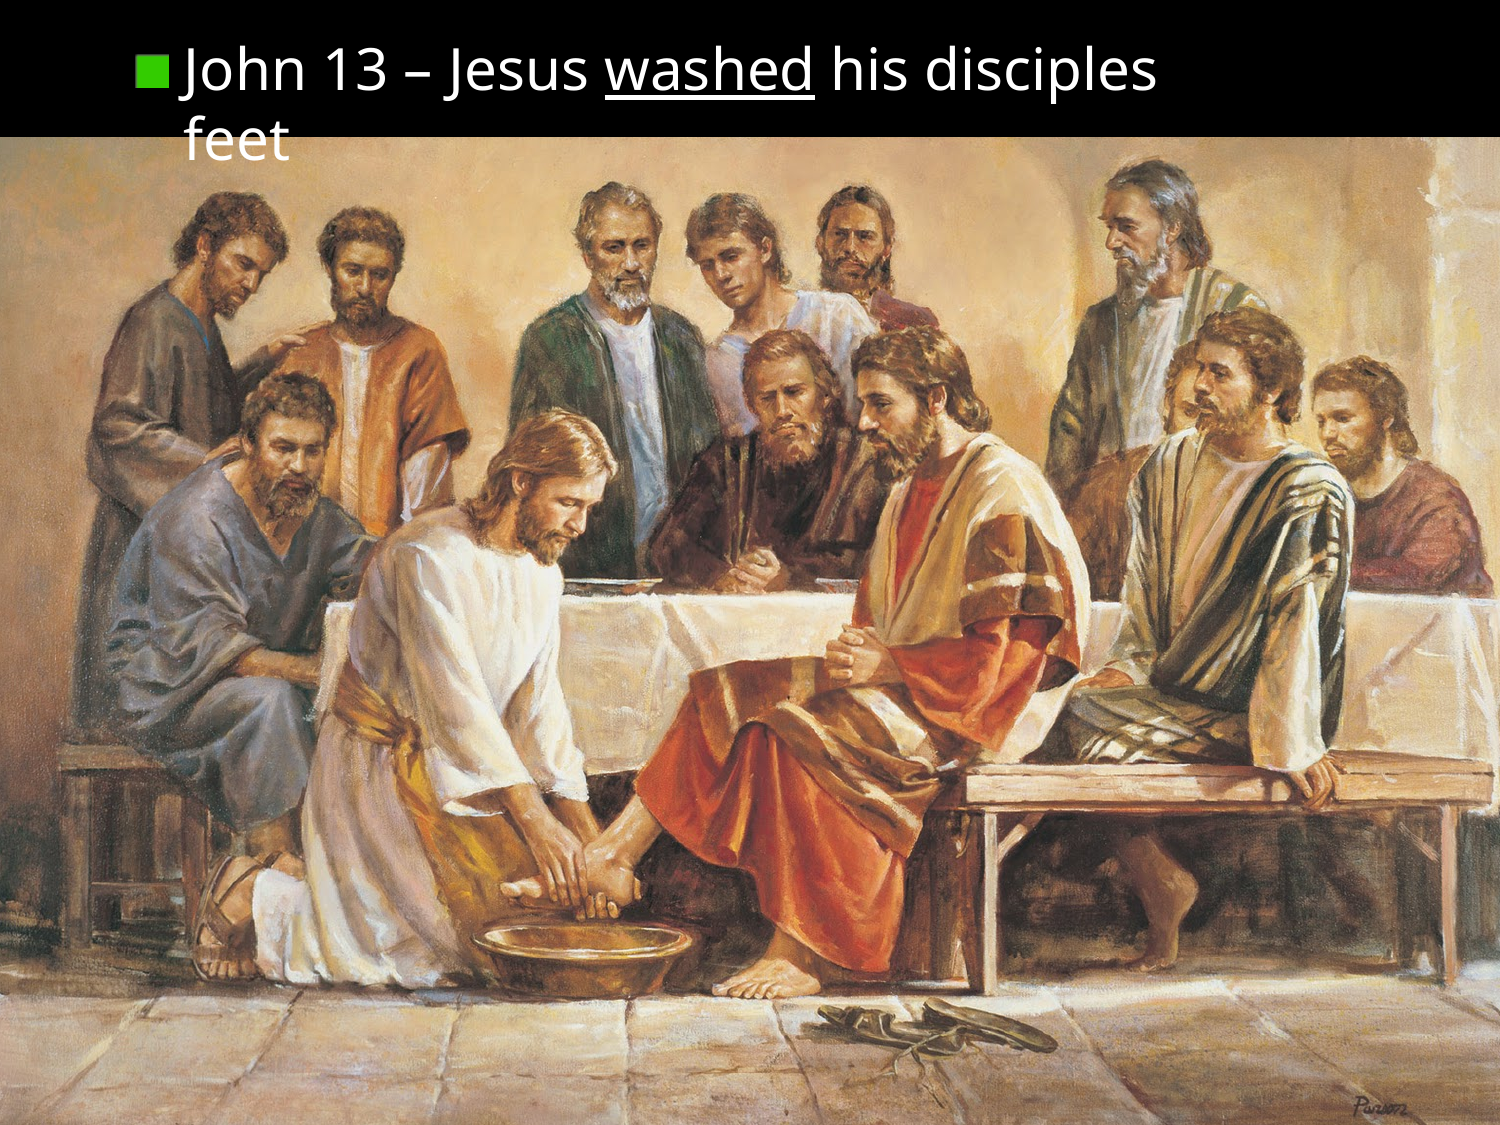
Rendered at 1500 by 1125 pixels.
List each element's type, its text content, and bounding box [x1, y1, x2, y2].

picture [0, 137, 1500, 1125]
text_box [0, 0, 1500, 137]
text_box John 13 – Jesus washed his disciples feet [112, 24, 1288, 136]
picture [127, 46, 169, 88]
